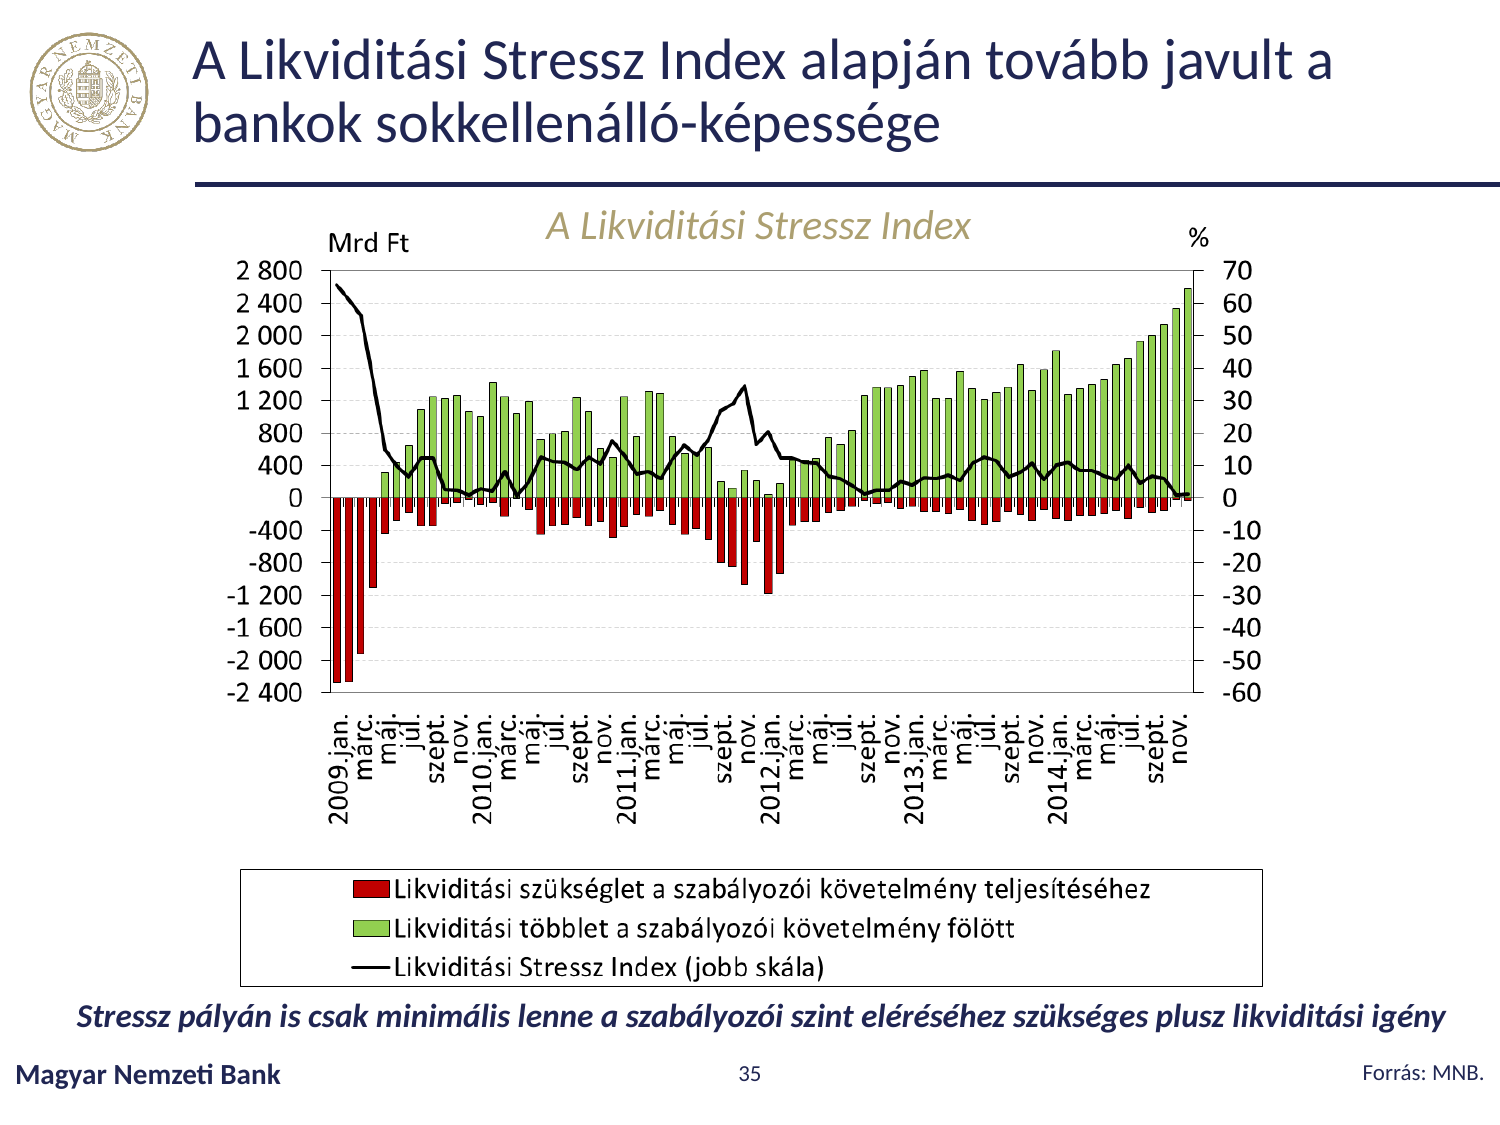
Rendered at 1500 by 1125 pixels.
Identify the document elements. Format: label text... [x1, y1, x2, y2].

title A Likviditási Stressz Index alapján tovább javult a bankok sokkellenálló-képessége [177, 29, 1400, 155]
picture [218, 213, 1282, 1012]
picture [17, 21, 161, 165]
list Forrás: MNB. [1221, 1042, 1500, 1103]
slide_number 35 [581, 1042, 919, 1103]
footer Magyar Nemzeti Bank [0, 1042, 507, 1103]
text_box Stressz pályán is csak minimális lenne a szabályozói szint eléréséhez szükséges plusz likviditási igény [62, 987, 1464, 1042]
list A Likviditási Stressz Index [112, 196, 1406, 279]
